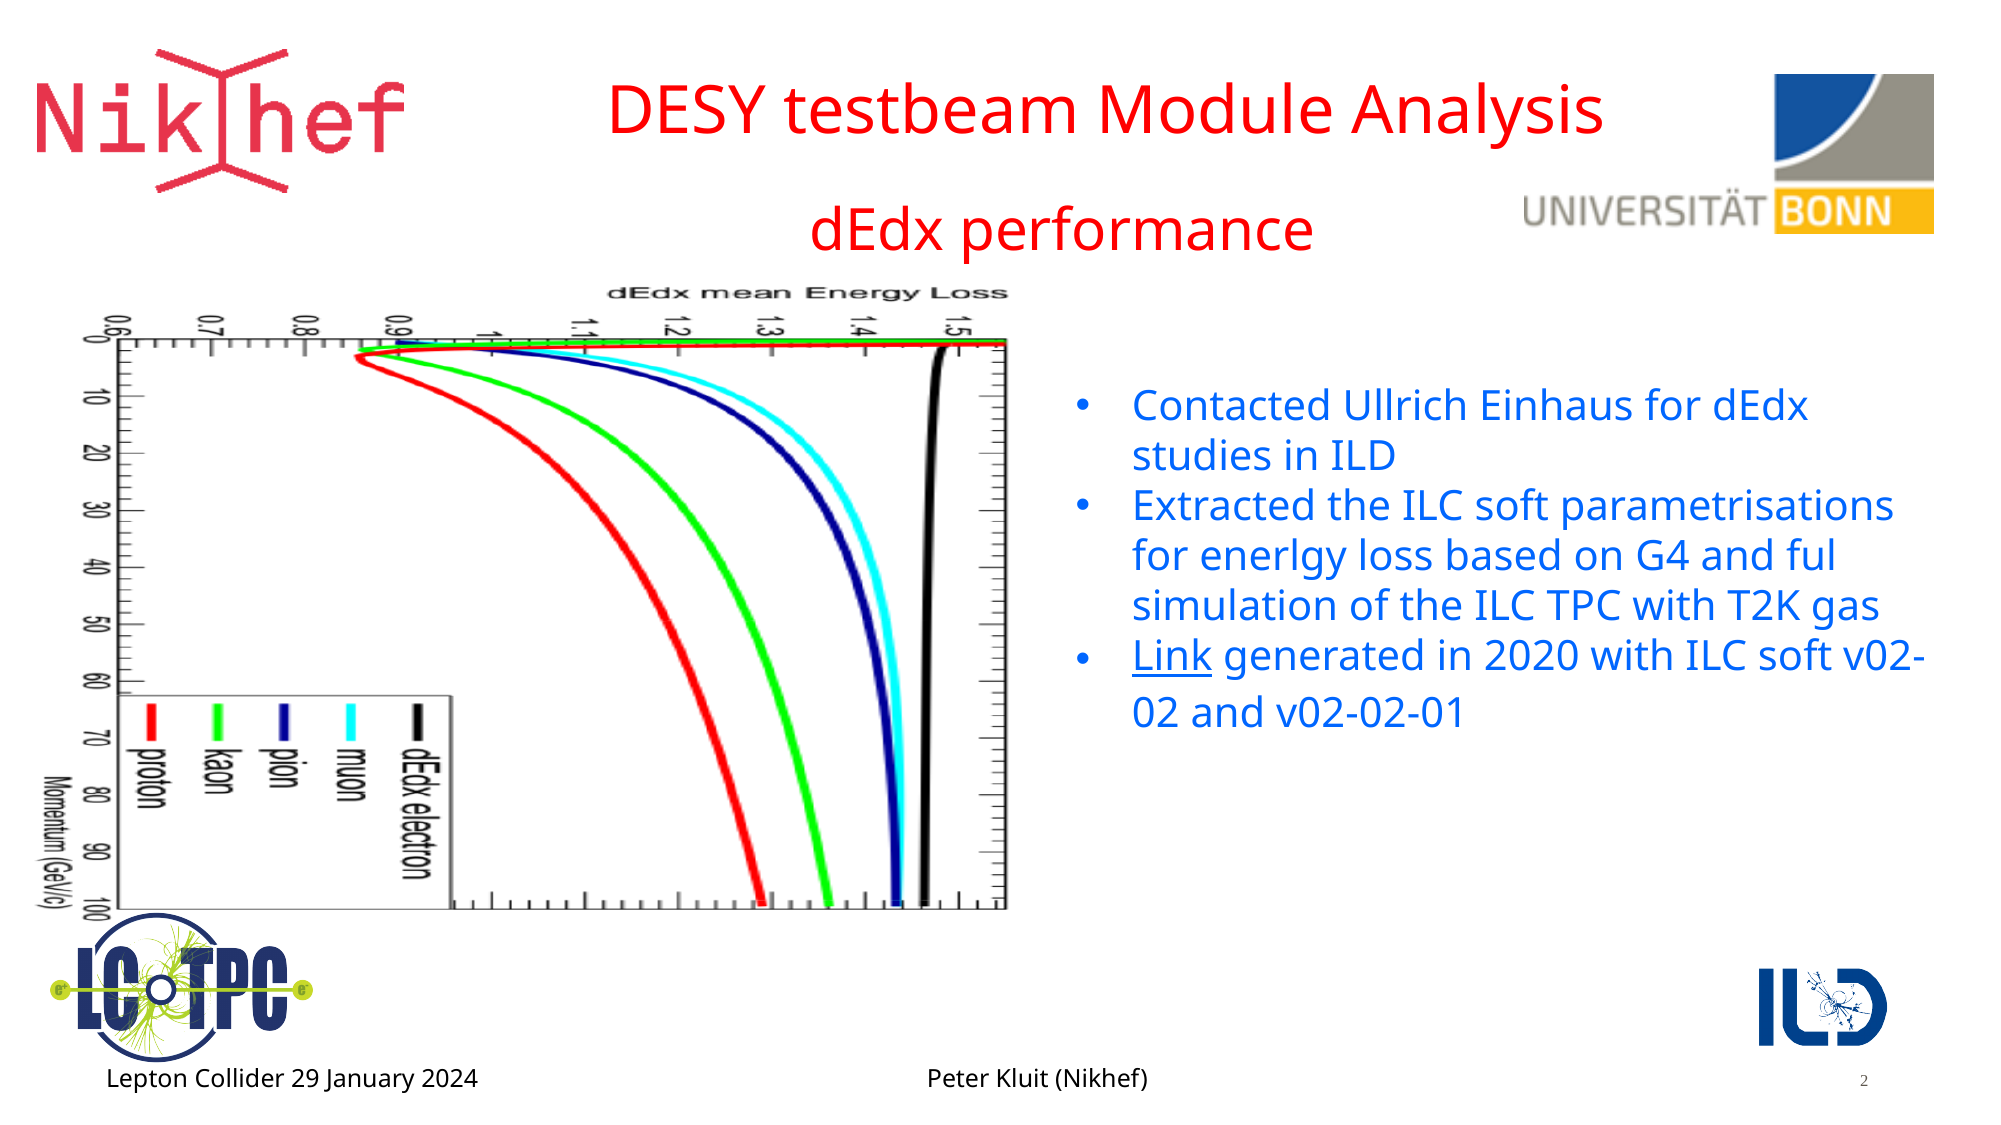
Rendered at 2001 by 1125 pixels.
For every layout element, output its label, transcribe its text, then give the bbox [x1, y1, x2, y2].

text_box dEdx performance [930, 184, 1879, 270]
picture [1733, 949, 1913, 1065]
picture [37, 49, 925, 1125]
picture [1524, 74, 1934, 234]
text_box DESY testbeam Module Analysis [926, 59, 1622, 155]
text_box Contacted Ullrich Einhaus for dEdx studies in ILD Extracted the ILC soft parametrisations for enerlgy loss based on G4 and ful simulation of the ILC TPC with T2K gas Link generated in 2020 with ILC soft v02-02 and v02-02-01 [1060, 371, 1950, 744]
